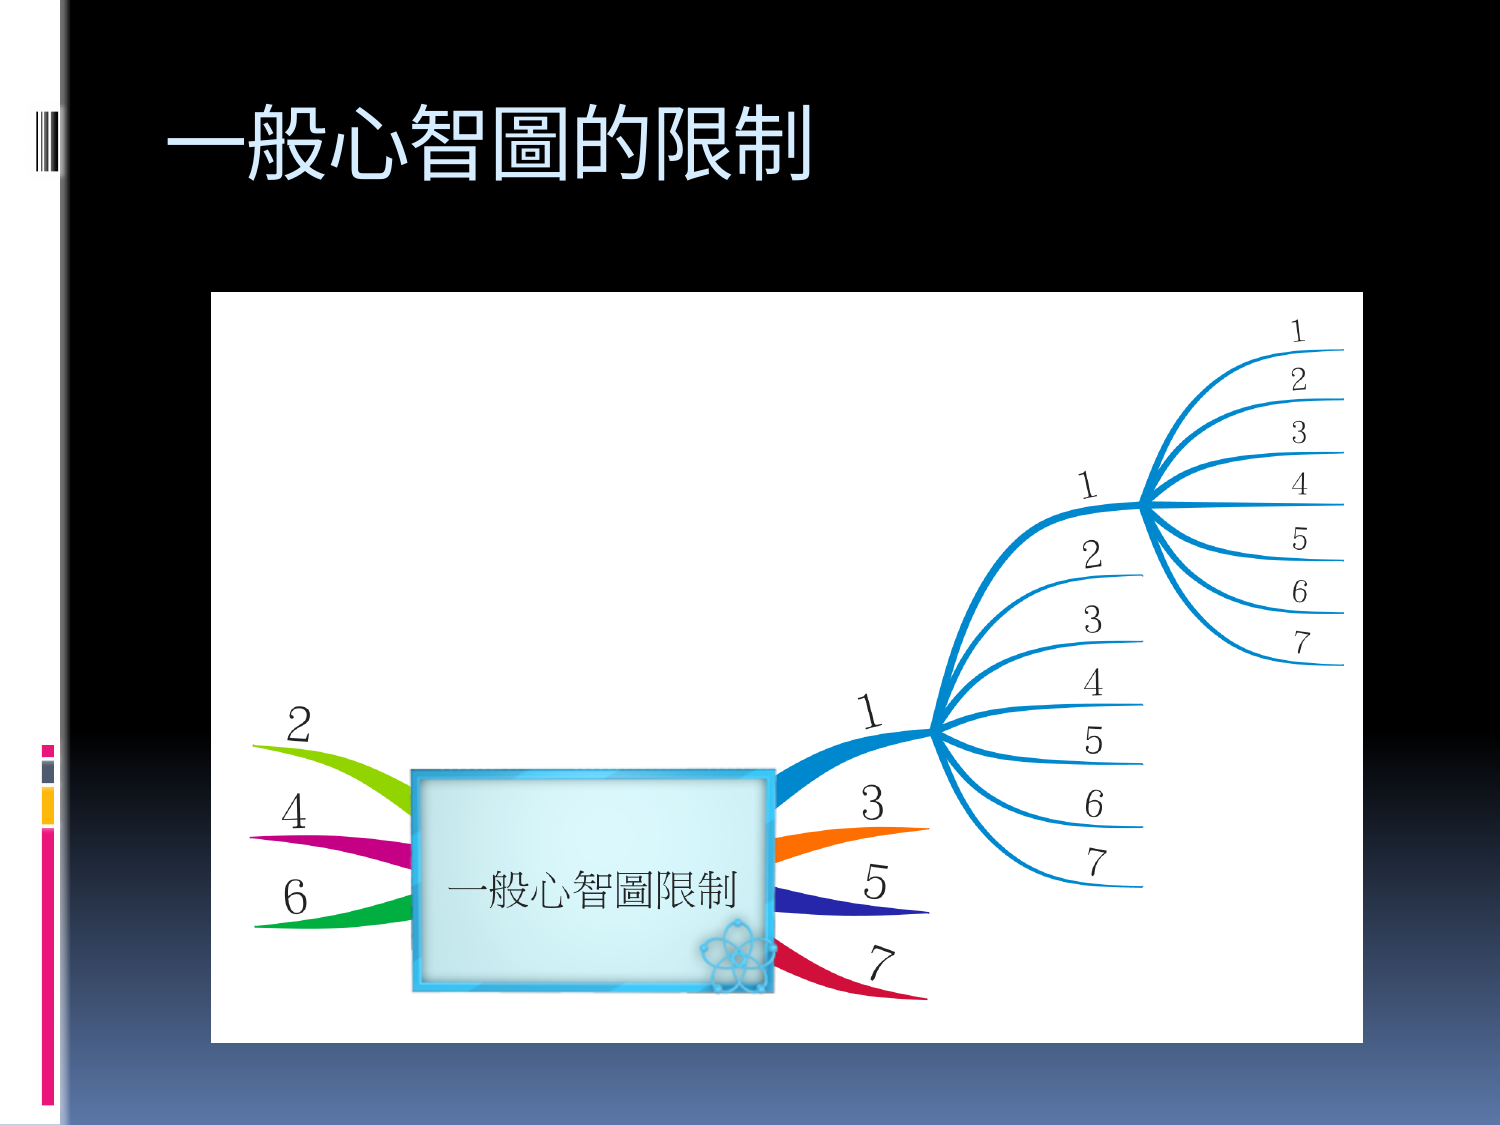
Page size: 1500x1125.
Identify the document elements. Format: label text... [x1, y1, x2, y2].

title 一般心智圖的限制 [150, 83, 1425, 234]
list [211, 292, 1364, 1044]
